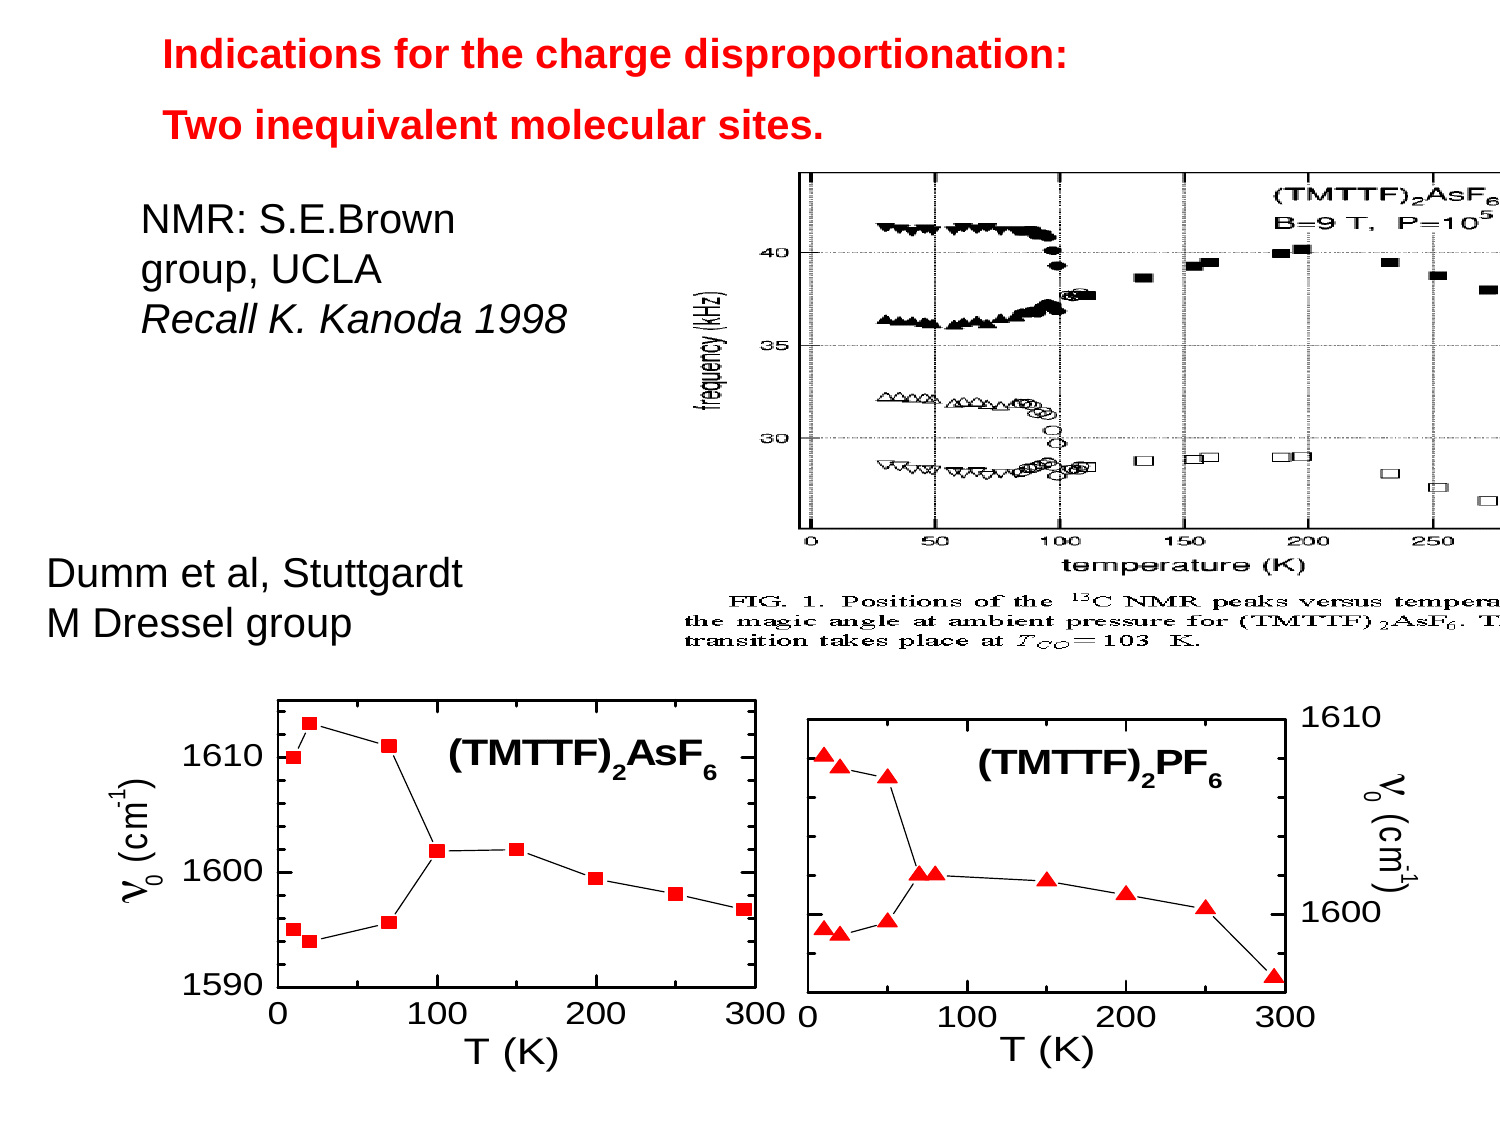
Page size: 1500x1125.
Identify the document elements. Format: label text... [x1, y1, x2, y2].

picture [643, 160, 1500, 660]
text_box NMR: S.E.Brown group, UCLA Recall K. Kanoda 1998 [125, 184, 583, 350]
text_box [63, 609, 856, 1107]
text_box Dumm et al, Stuttgardt M Dressel group [31, 538, 478, 654]
text_box Indications for the charge disproportionation: Two inequivalent molecular sites. [147, 19, 1211, 155]
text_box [860, 633, 1471, 1102]
